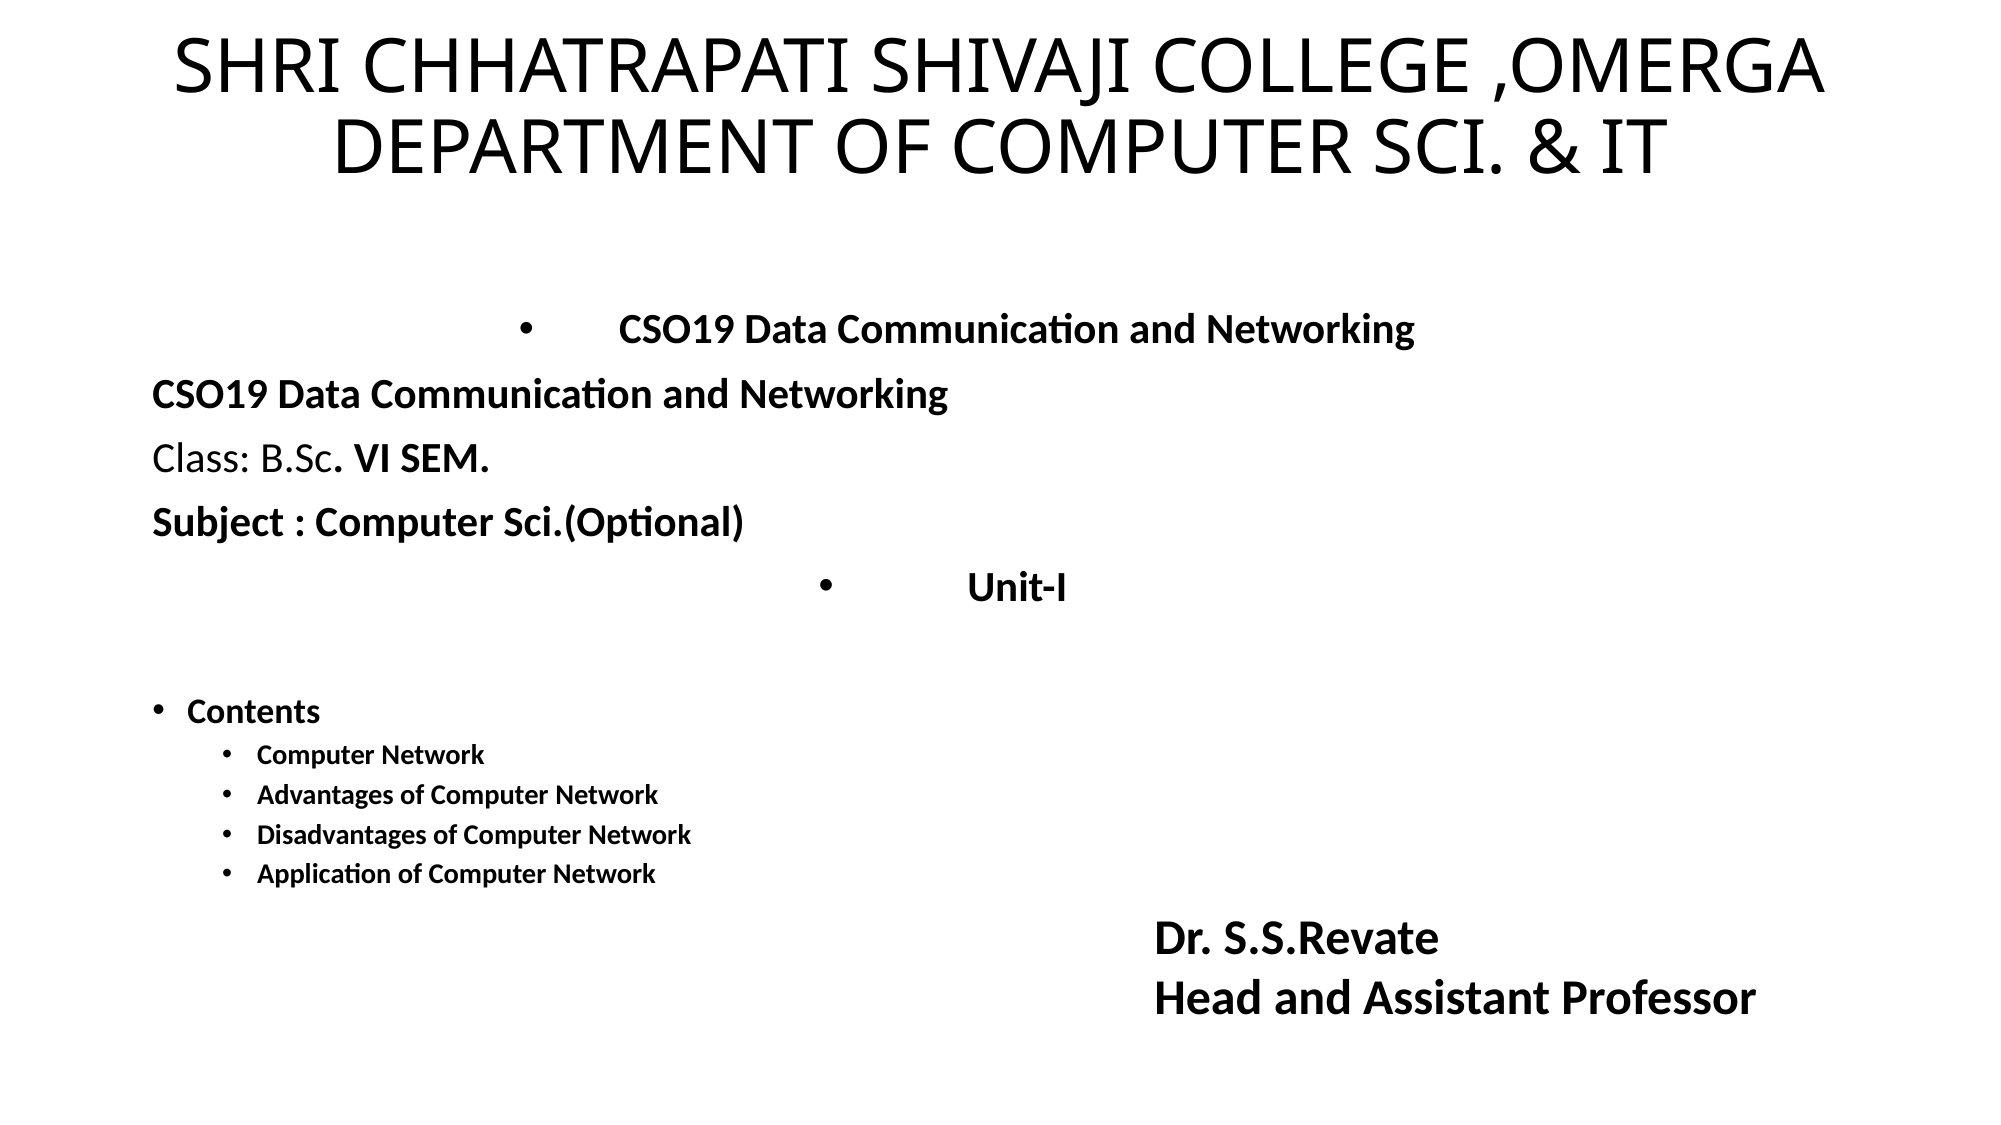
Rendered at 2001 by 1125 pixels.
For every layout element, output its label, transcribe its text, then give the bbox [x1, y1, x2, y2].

text_box Dr. S.S.Revate Head and Assistant Professor [1139, 897, 1964, 1033]
list CSO19 Data Communication and Networking CSO19 Data Communication and Networking Class: B.Sc. VI SEM. Subject : Computer Sci.(Optional) Unit-I Contents Computer Network Advantages of Computer Network Disadvantages of Computer Network Application of Computer Network [137, 299, 1863, 898]
title SHRI CHHATRAPATI SHIVAJI COLLEGE ,OMERGA DEPARTMENT OF COMPUTER SCI. & IT [137, 0, 1863, 218]
